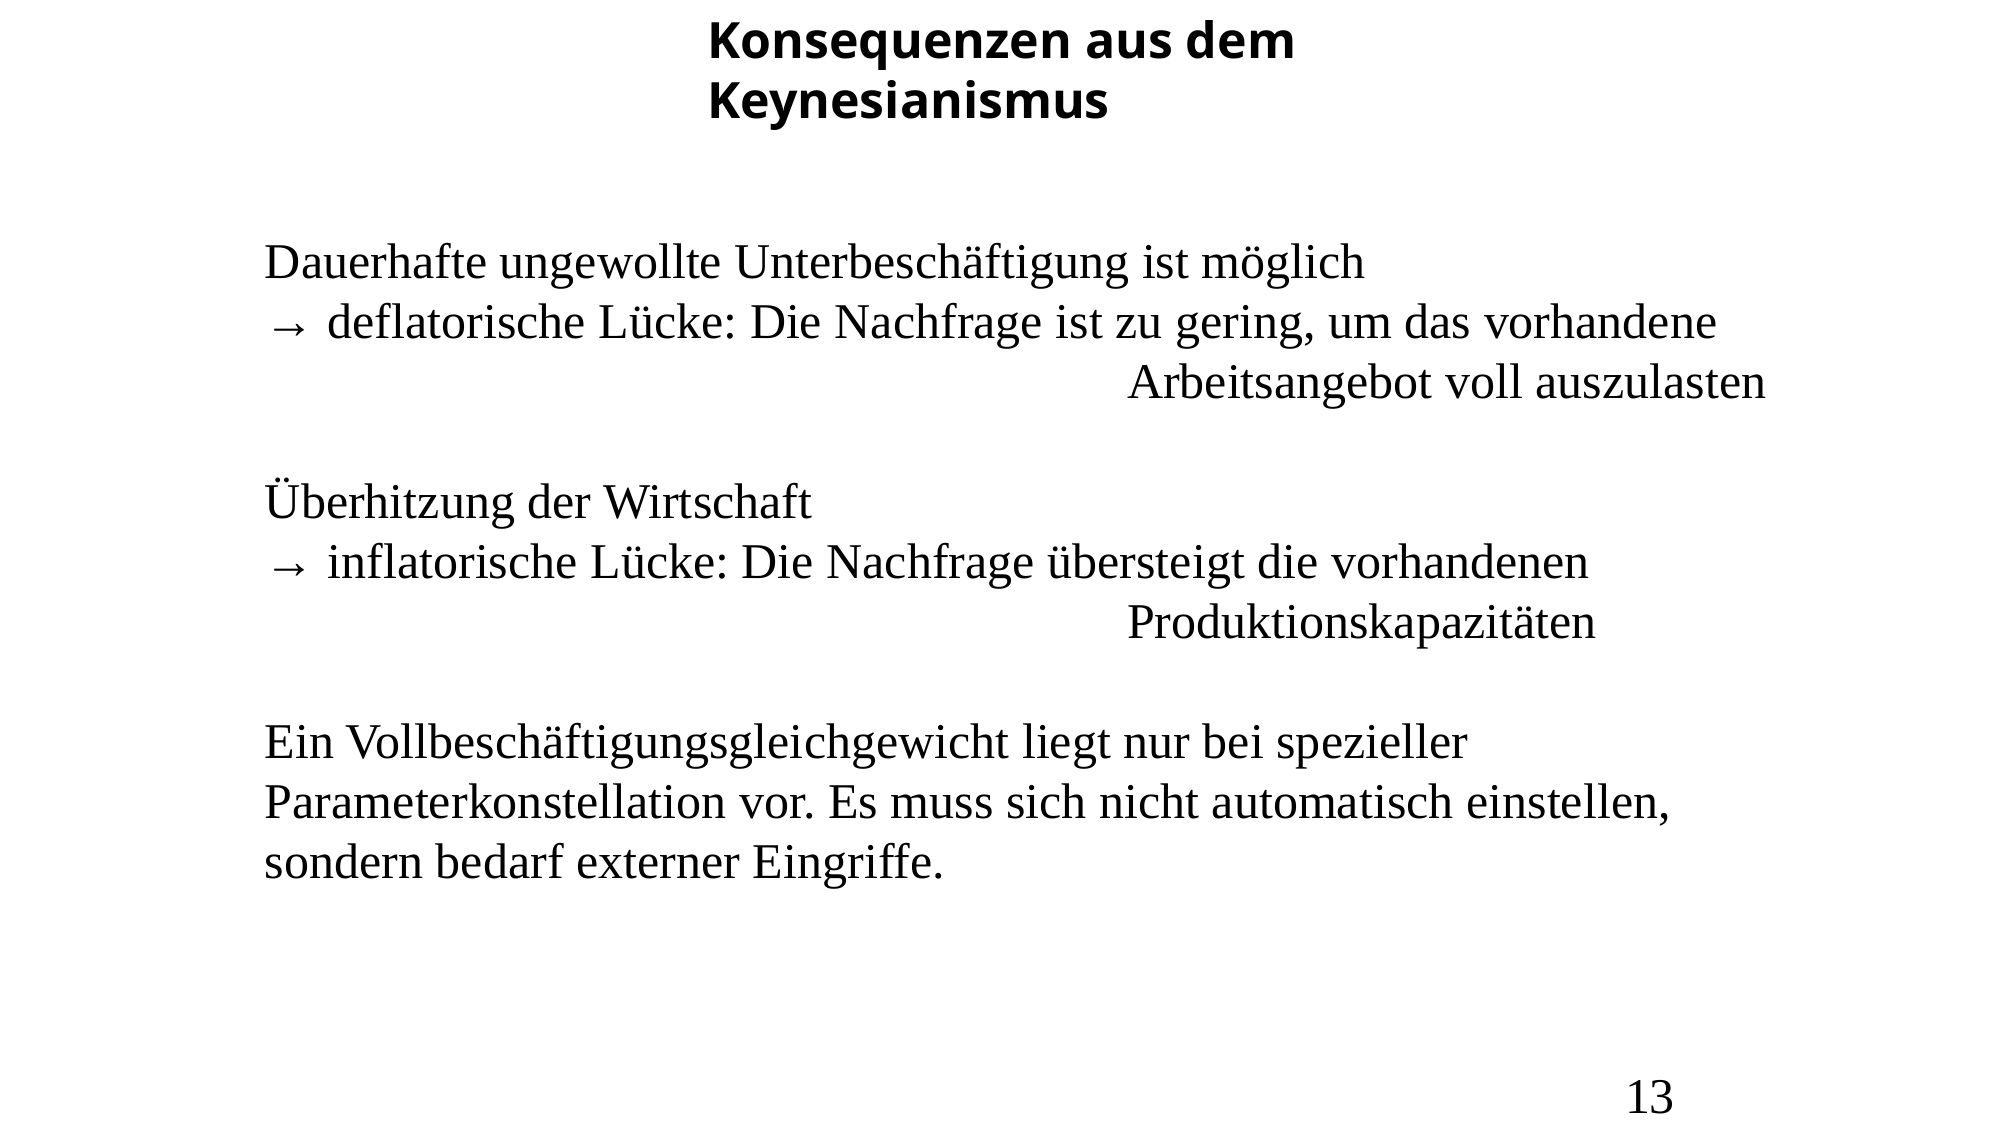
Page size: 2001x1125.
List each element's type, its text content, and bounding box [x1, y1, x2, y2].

text_box Konsequenzen aus dem Keynesianismus [692, 0, 1645, 137]
text_box Dauerhafte ungewollte Unterbeschäftigung ist möglich → deflatorische Lücke: Die Nachfrage ist zu gering, um das vorhandene Arbeitsangebot voll auszulasten Überhitzung der Wirtschaft → inflatorische Lücke: Die Nachfrage übersteigt die vorhandenen Produktionskapazitäten Ein Vollbeschäftigungsgleichgewicht liegt nur bei spezieller Parameterkonstellation vor. Es muss sich nicht automatisch einstellen, sondern bedarf externer Eingriffe. [249, 160, 1750, 1071]
text_box 13 [1624, 1071, 1720, 1124]
